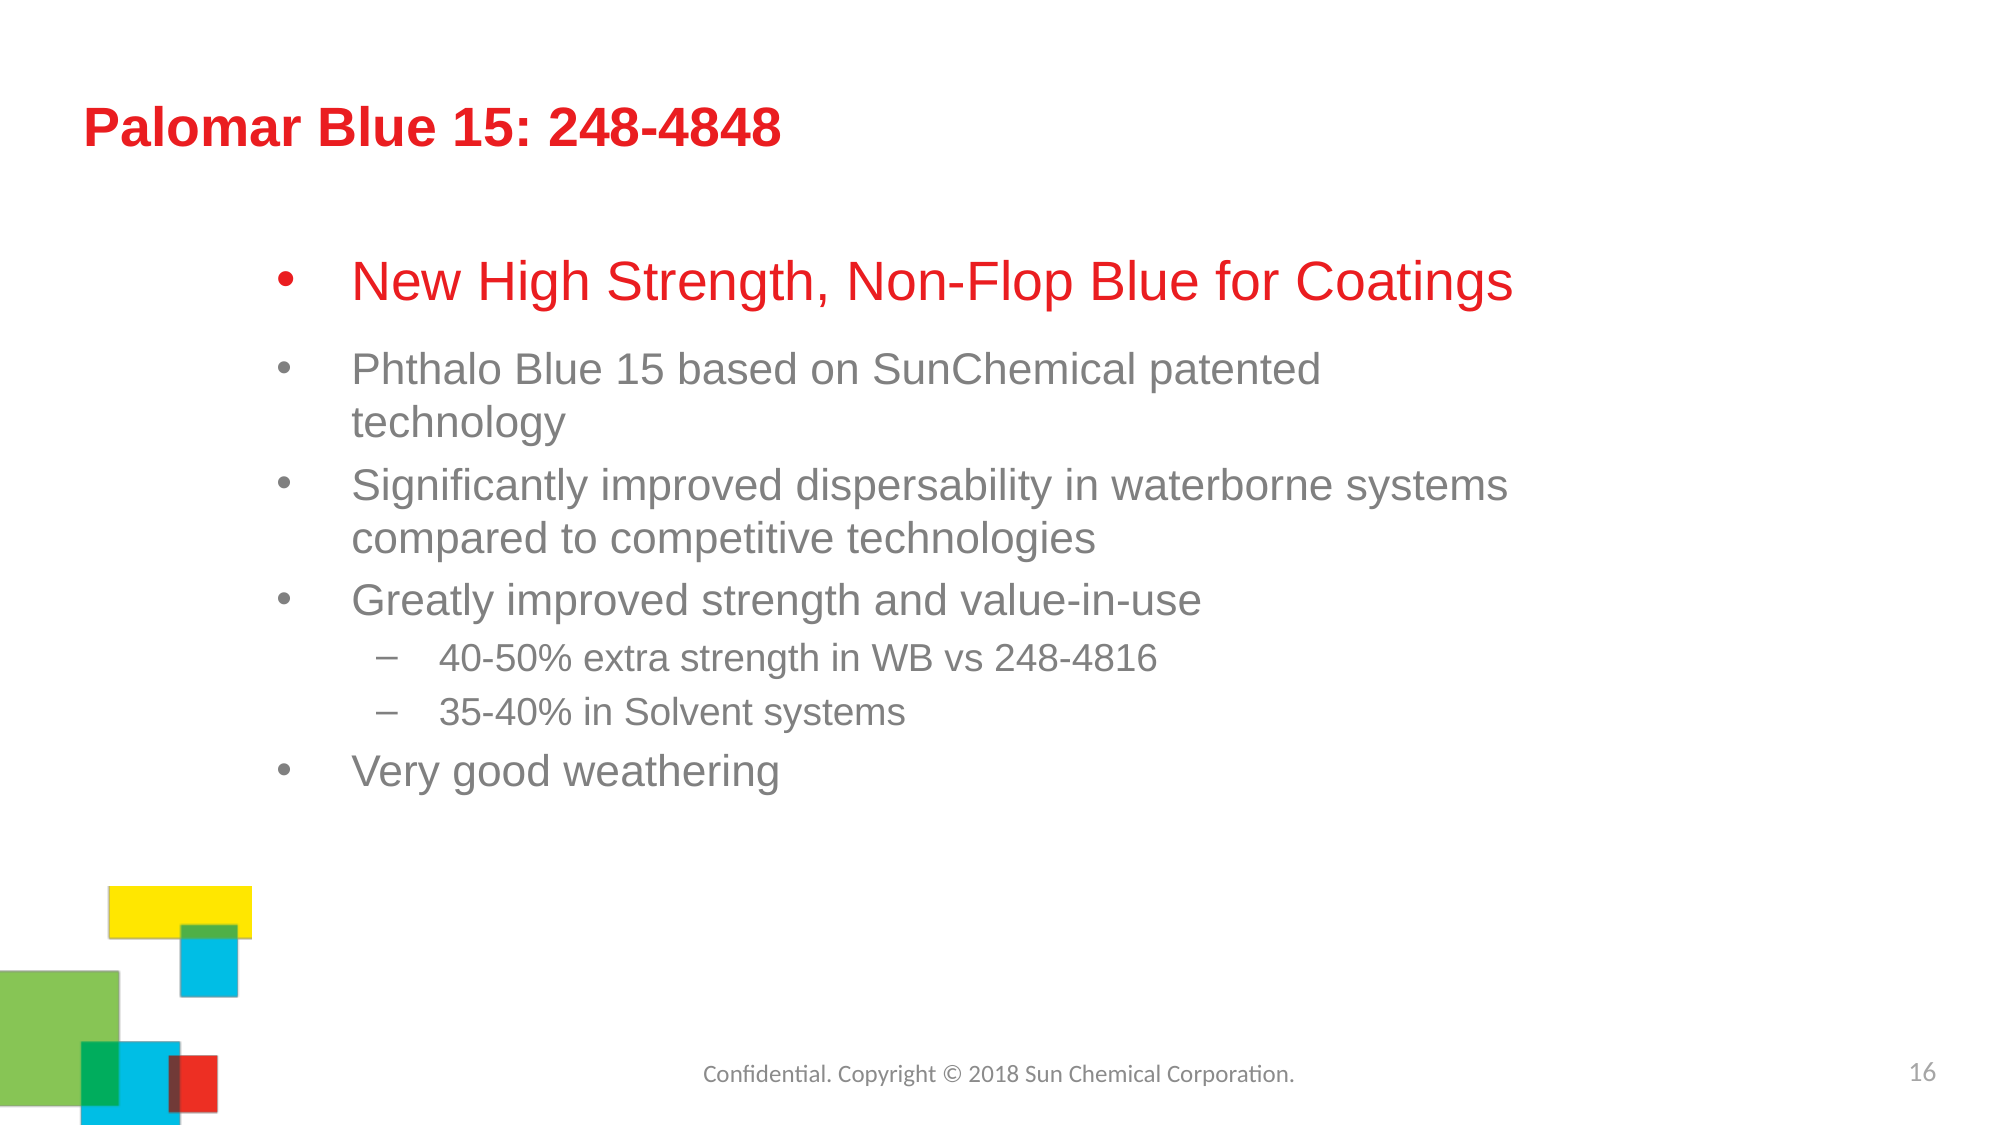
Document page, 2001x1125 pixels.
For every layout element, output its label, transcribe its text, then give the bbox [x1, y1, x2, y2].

footer Confidential. Copyright © 2018 Sun Chemical Corporation. [662, 1042, 1338, 1103]
list Phthalo Blue 15 based on SunChemical patented technology Significantly improved dispersability in waterborne systems compared to competitive technologies Greatly improved strength and value-in-use 40-50% extra strength in WB vs 248-4816 35-40% in Solvent systems Very good weathering [261, 333, 1553, 907]
title Palomar Blue 15: 248-4848 [68, 83, 1697, 166]
picture [0, 886, 252, 1125]
list New High Strength, Non-Flop Blue for Coatings [261, 224, 1553, 333]
